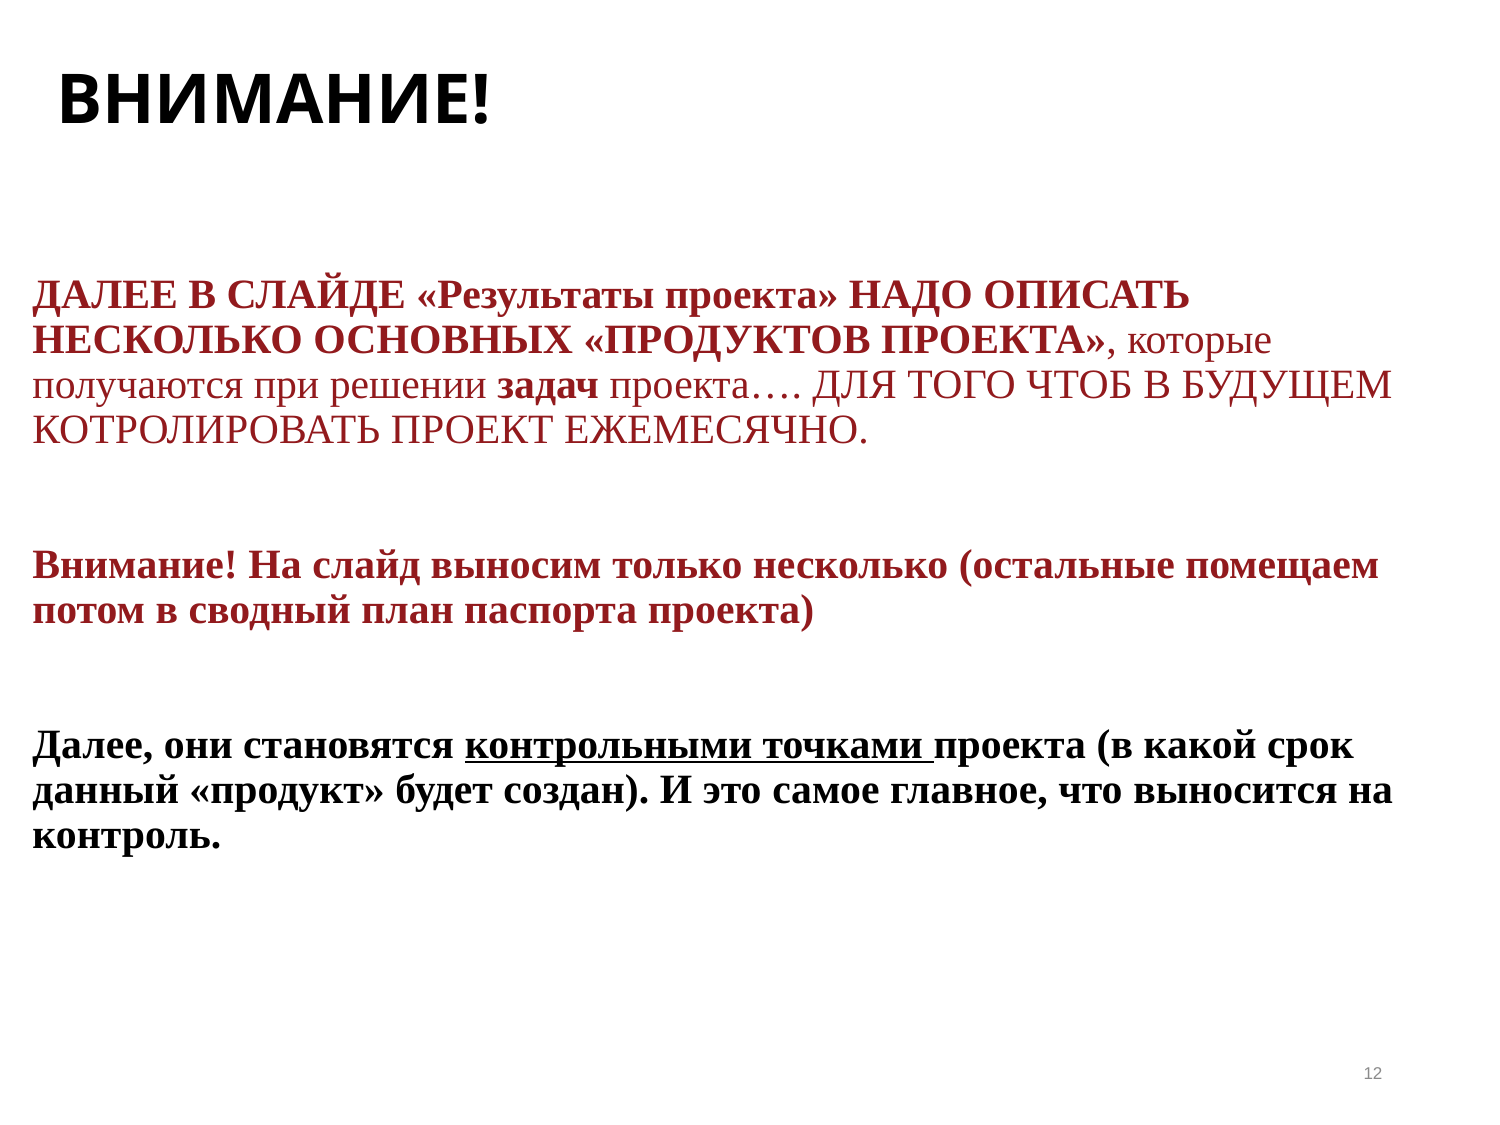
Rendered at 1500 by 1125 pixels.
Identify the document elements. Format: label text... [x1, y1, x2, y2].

title ВНИМАНИЕ! [40, 51, 1336, 152]
text_box ДАЛЕЕ В СЛАЙДЕ «Результаты проекта» НАДО ОПИСАТЬ НЕСКОЛЬКО ОСНОВНЫХ «ПРОДУКТОВ ПРОЕКТА», которые получаются при решении задач проекта…. ДЛЯ ТОГО ЧТОБ В БУДУЩЕМ КОТРОЛИРОВАТЬ ПРОЕКТ ЕЖЕМЕСЯЧНО. Внимание! На слайд выносим только несколько (остальные помещаем потом в сводный план паспорта проекта) Далее, они становятся контрольными точками проекта (в какой срок данный «продукт» будет создан). И это самое главное, что выносится на контроль. [17, 152, 1486, 1024]
slide_number 12 [1060, 1042, 1398, 1103]
